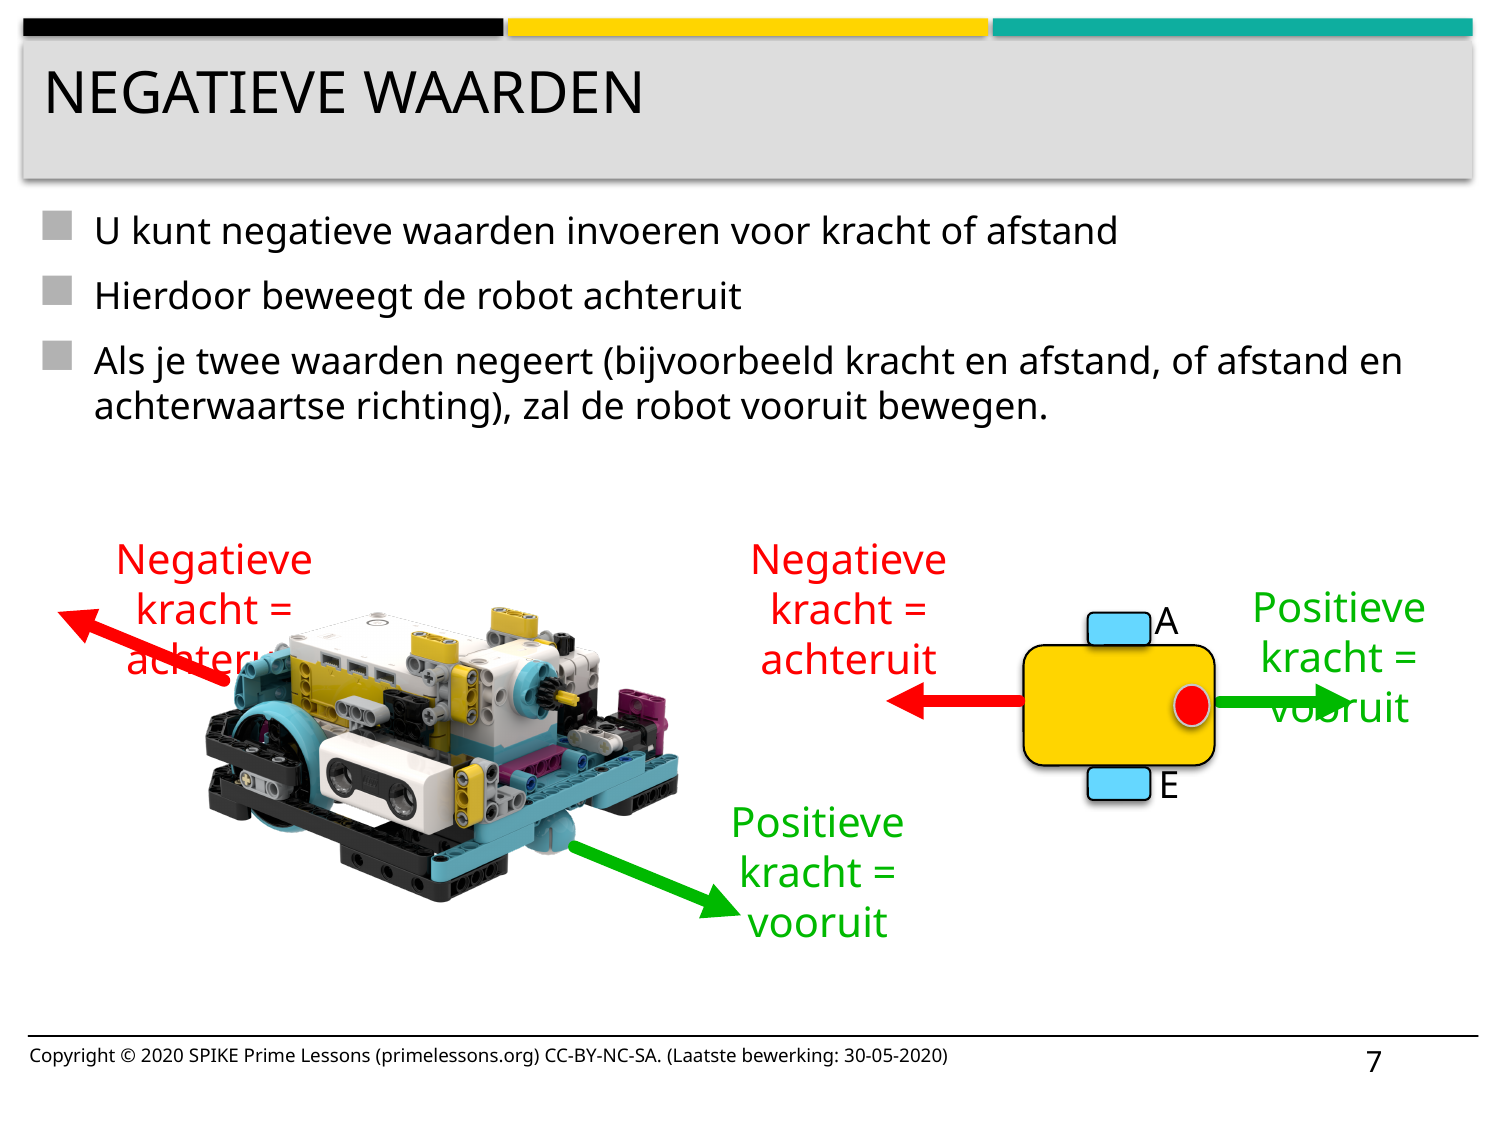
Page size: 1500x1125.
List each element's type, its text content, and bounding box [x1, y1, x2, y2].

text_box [573, 846, 742, 916]
text_box Negatieve kracht = achteruit [42, 525, 386, 691]
list U kunt negatieve waarden invoeren voor kracht of afstand Hierdoor beweegt de robot achteruit Als je twee waarden negeert (bijvoorbeeld kracht en afstand, of afstand en achterwaartse richting), zal de robot vooruit bewegen. [28, 199, 1464, 1036]
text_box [1022, 589, 1221, 816]
footer Copyright © 2020 SPIKE Prime Lessons (primelessons.org) CC-BY-NC-SA. (Laatste bewerking: 30-05-2020) [14, 1036, 1494, 1097]
text_box Negatieve kracht = achteruit [690, 525, 1007, 690]
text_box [56, 611, 225, 681]
text_box Positieve kracht = vooruit [727, 788, 973, 954]
title NEGATIEVE waarden [28, 48, 1464, 172]
text_box Positieve kracht = vooruit [1184, 573, 1495, 738]
picture [159, 554, 722, 977]
